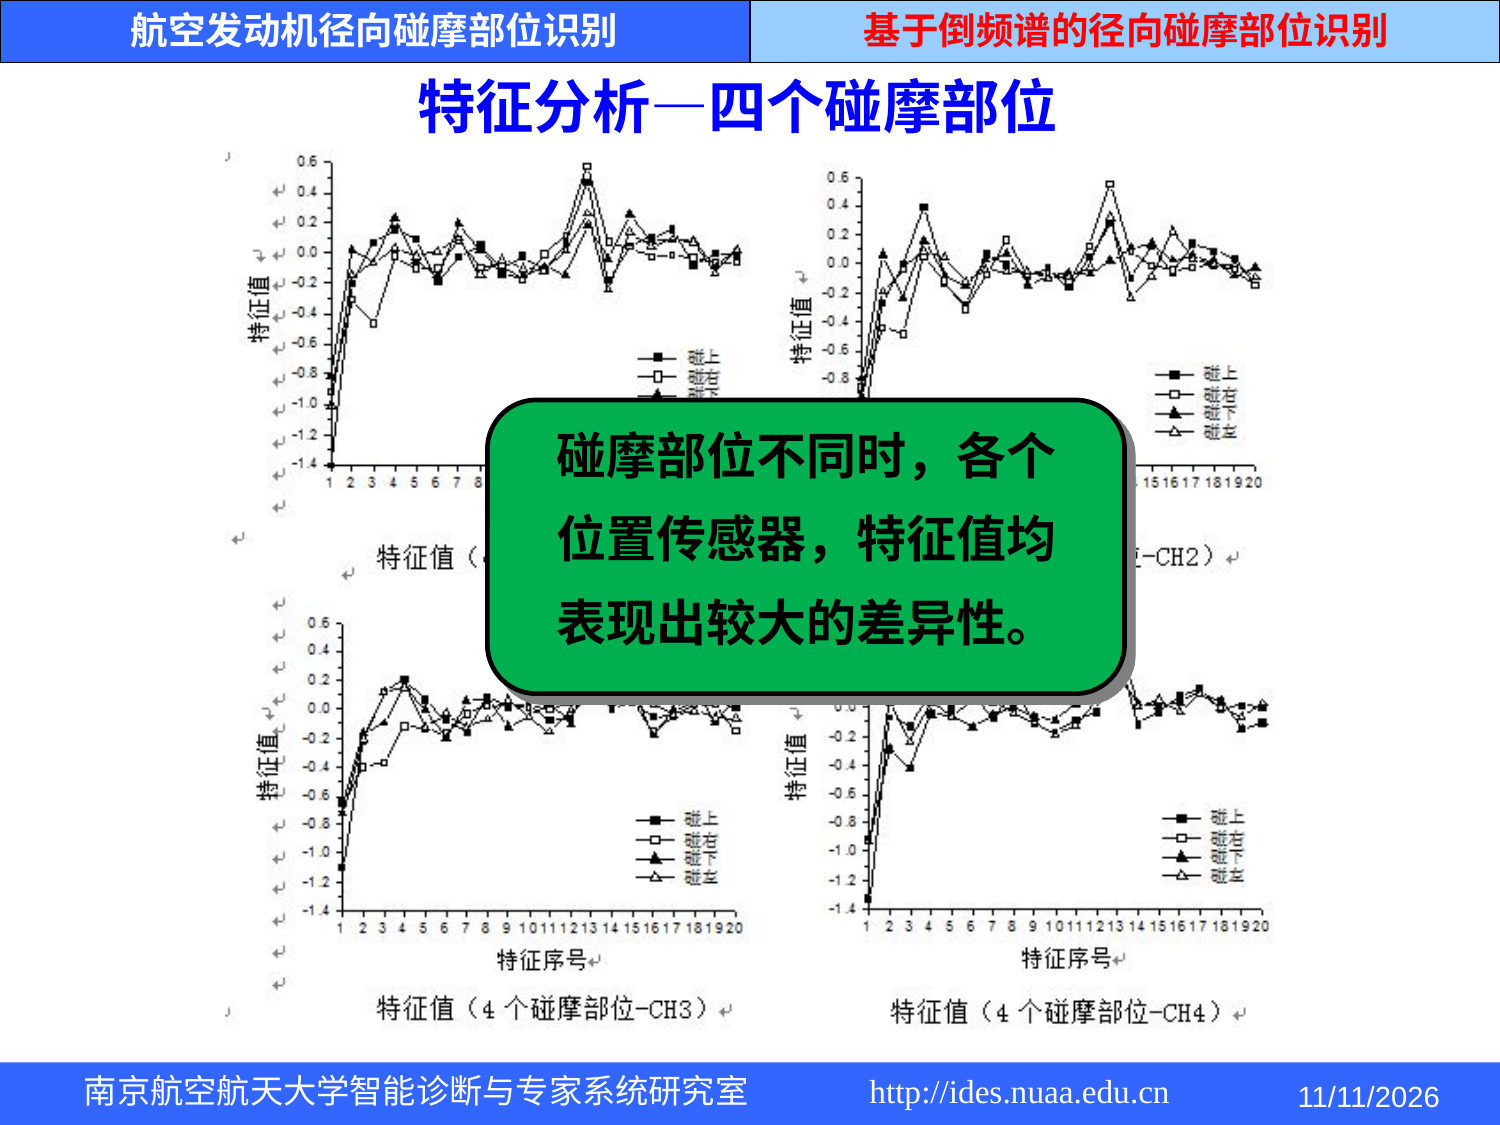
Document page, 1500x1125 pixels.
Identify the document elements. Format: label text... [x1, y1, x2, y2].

text_box 特征分析—四个碰摩部位 [402, 62, 1073, 148]
text_box 基于倒频谱的径向碰摩部位识别 [757, 0, 1496, 60]
picture [224, 149, 1338, 1040]
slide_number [1237, 1070, 1500, 1125]
text_box 航空发动机径向碰摩部位识别 [5, 0, 744, 60]
footer 南京航空航天大学智能诊断与专家系统研究室 http://ides.nuaa.edu.cn [39, 1071, 1215, 1125]
